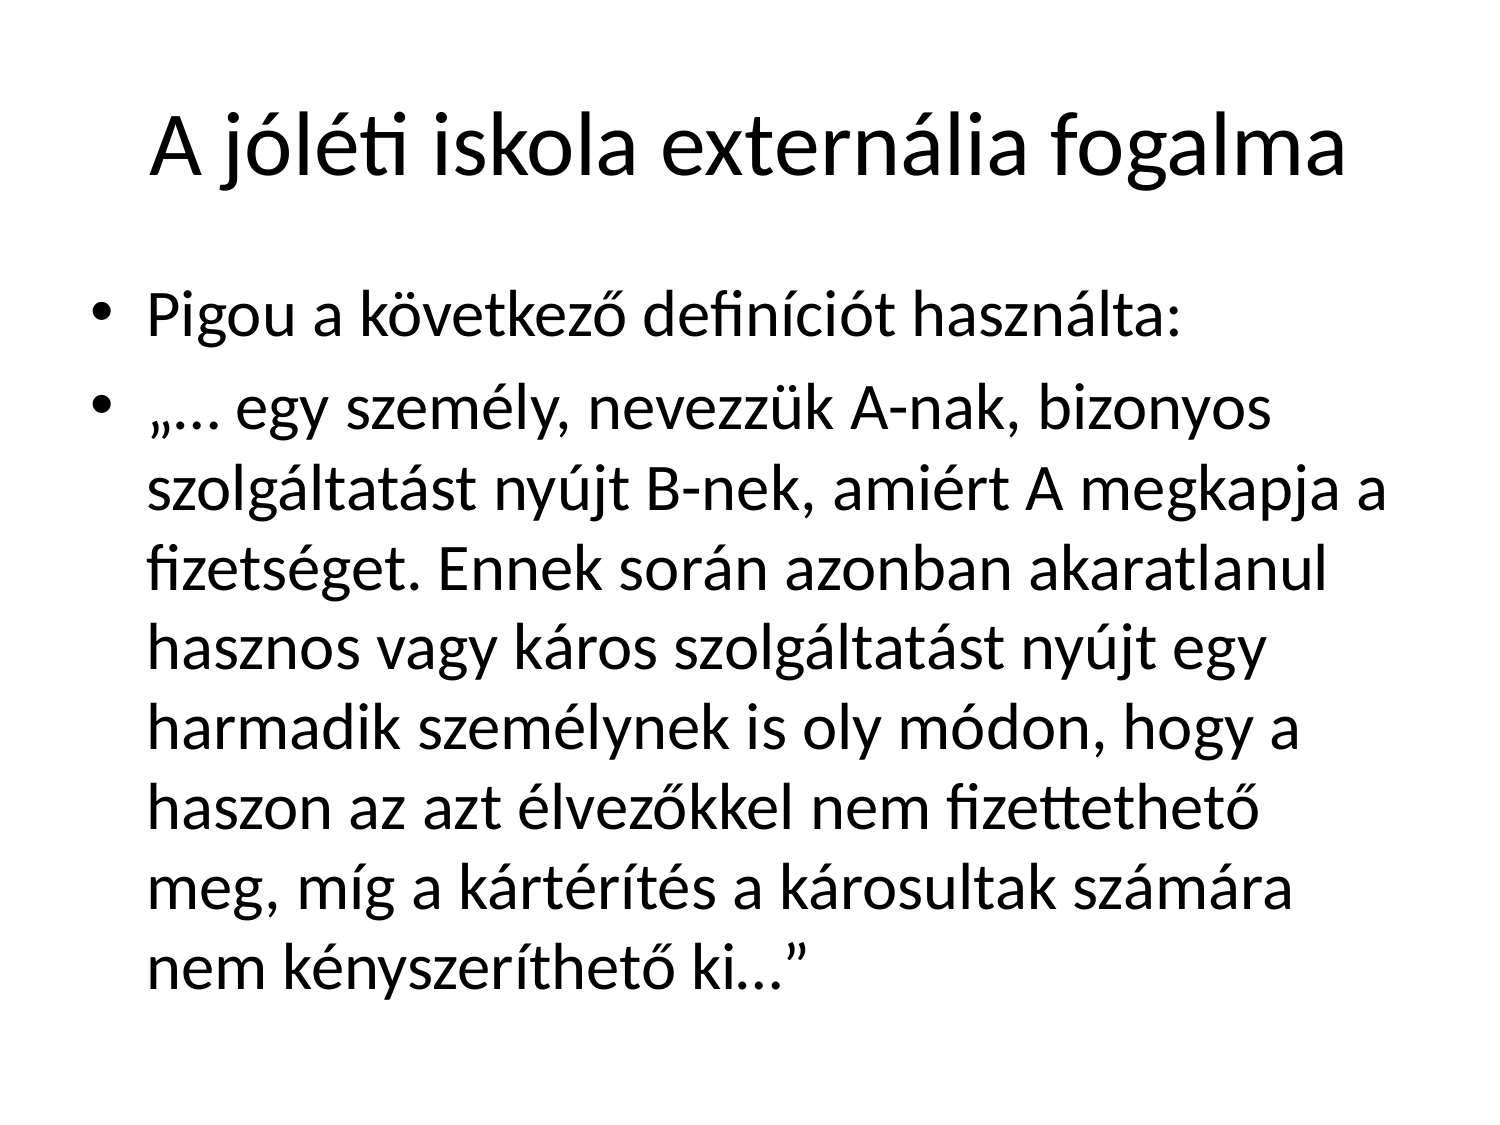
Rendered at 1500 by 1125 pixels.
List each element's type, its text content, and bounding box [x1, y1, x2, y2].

list Pigou a következő definíciót használta: „… egy személy, nevezzük A-nak, bizonyos szolgáltatást nyújt B-nek, amiért A megkapja a fizetséget. Ennek során azonban akaratlanul hasznos vagy káros szolgáltatást nyújt egy harmadik személynek is oly módon, hogy a haszon az azt élvezőkkel nem fizettethető meg, míg a kártérítés a károsultak számára nem kényszeríthető ki…” [75, 262, 1425, 1071]
title A jóléti iskola externália fogalma [75, 45, 1425, 233]
